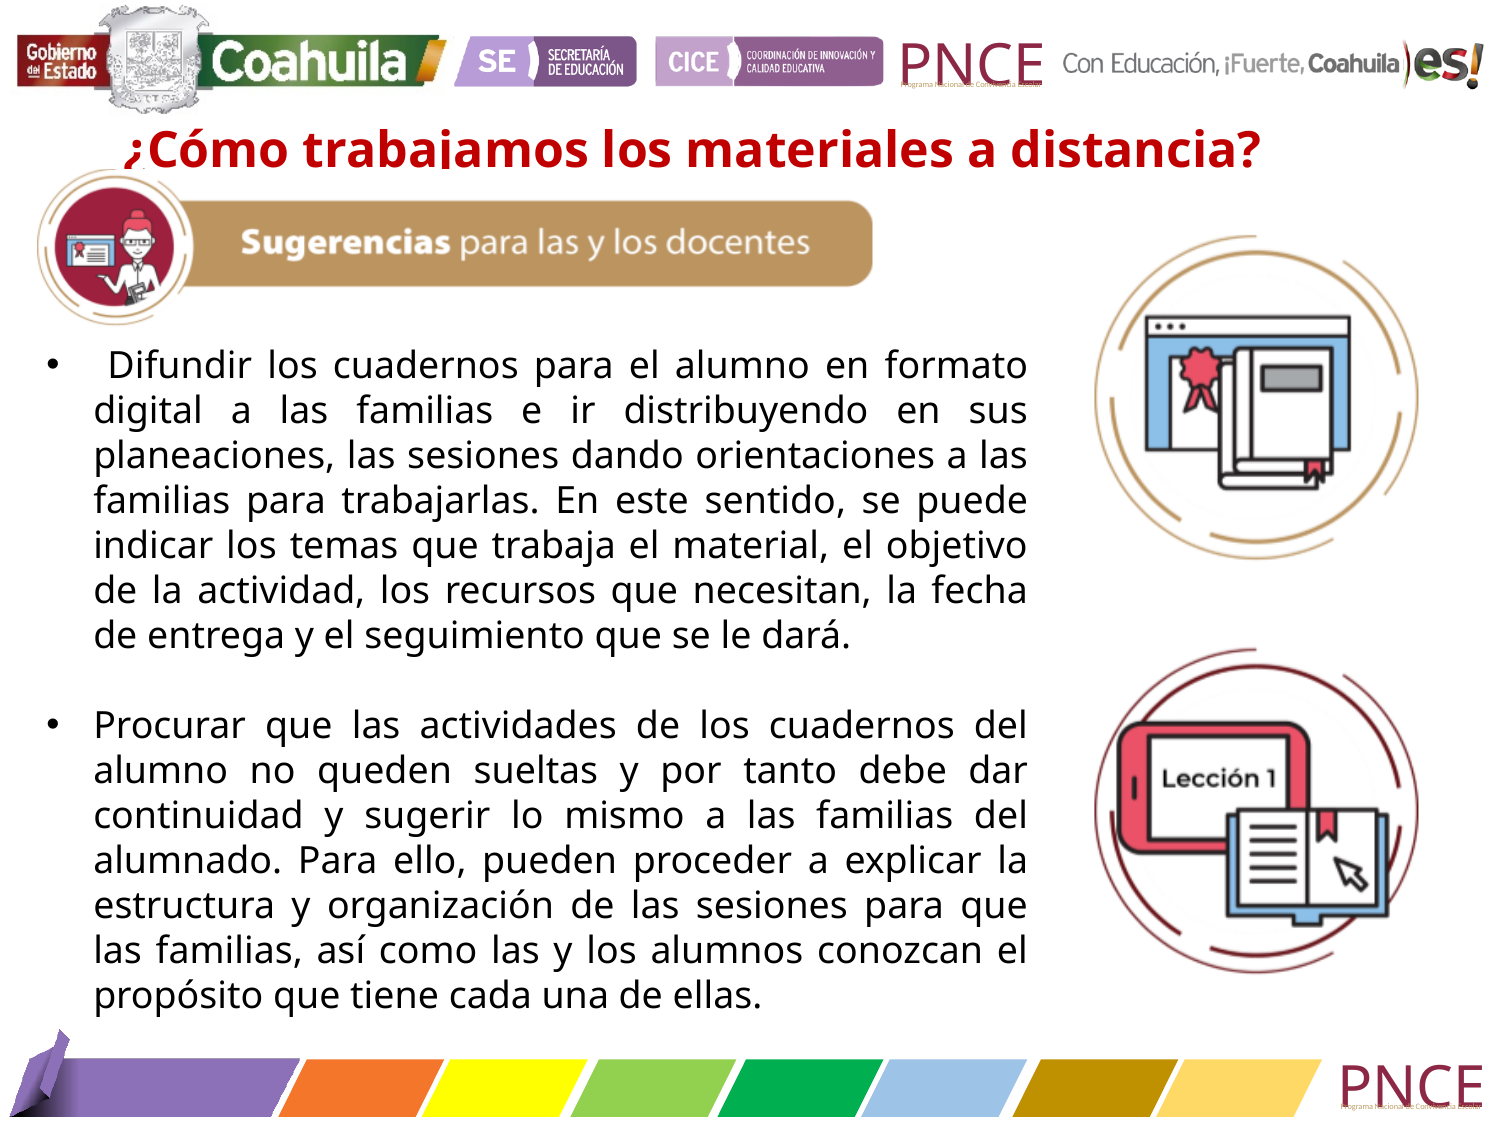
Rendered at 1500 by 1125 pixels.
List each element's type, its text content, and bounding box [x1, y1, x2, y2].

picture [31, 169, 881, 334]
picture [10, 2, 639, 124]
picture [1063, 35, 1486, 90]
picture [655, 4, 884, 109]
text_box Difundir los cuadernos para el alumno en formato digital a las familias e ir distribuyendo en sus planeaciones, las sesiones dando orientaciones a las familias para trabajarlas. En este sentido, se puede indicar los temas que trabaja el material, el objetivo de la actividad, los recursos que necesitan, la fecha de entrega y el seguimiento que se le dará. Procurar que las actividades de los cuadernos del alumno no queden sueltas y por tanto debe dar continuidad y sugerir lo mismo a las familias del alumnado. Para ello, pueden proceder a explicar la estructura y organización de las sesiones para que las familias, así como las y los alumnos conozcan el propósito que tiene cada una de ellas. [31, 333, 1044, 1024]
text_box ¿Cómo trabajamos los materiales a distancia? [108, 109, 1290, 185]
picture [9, 1029, 300, 1117]
picture [1080, 219, 1437, 986]
